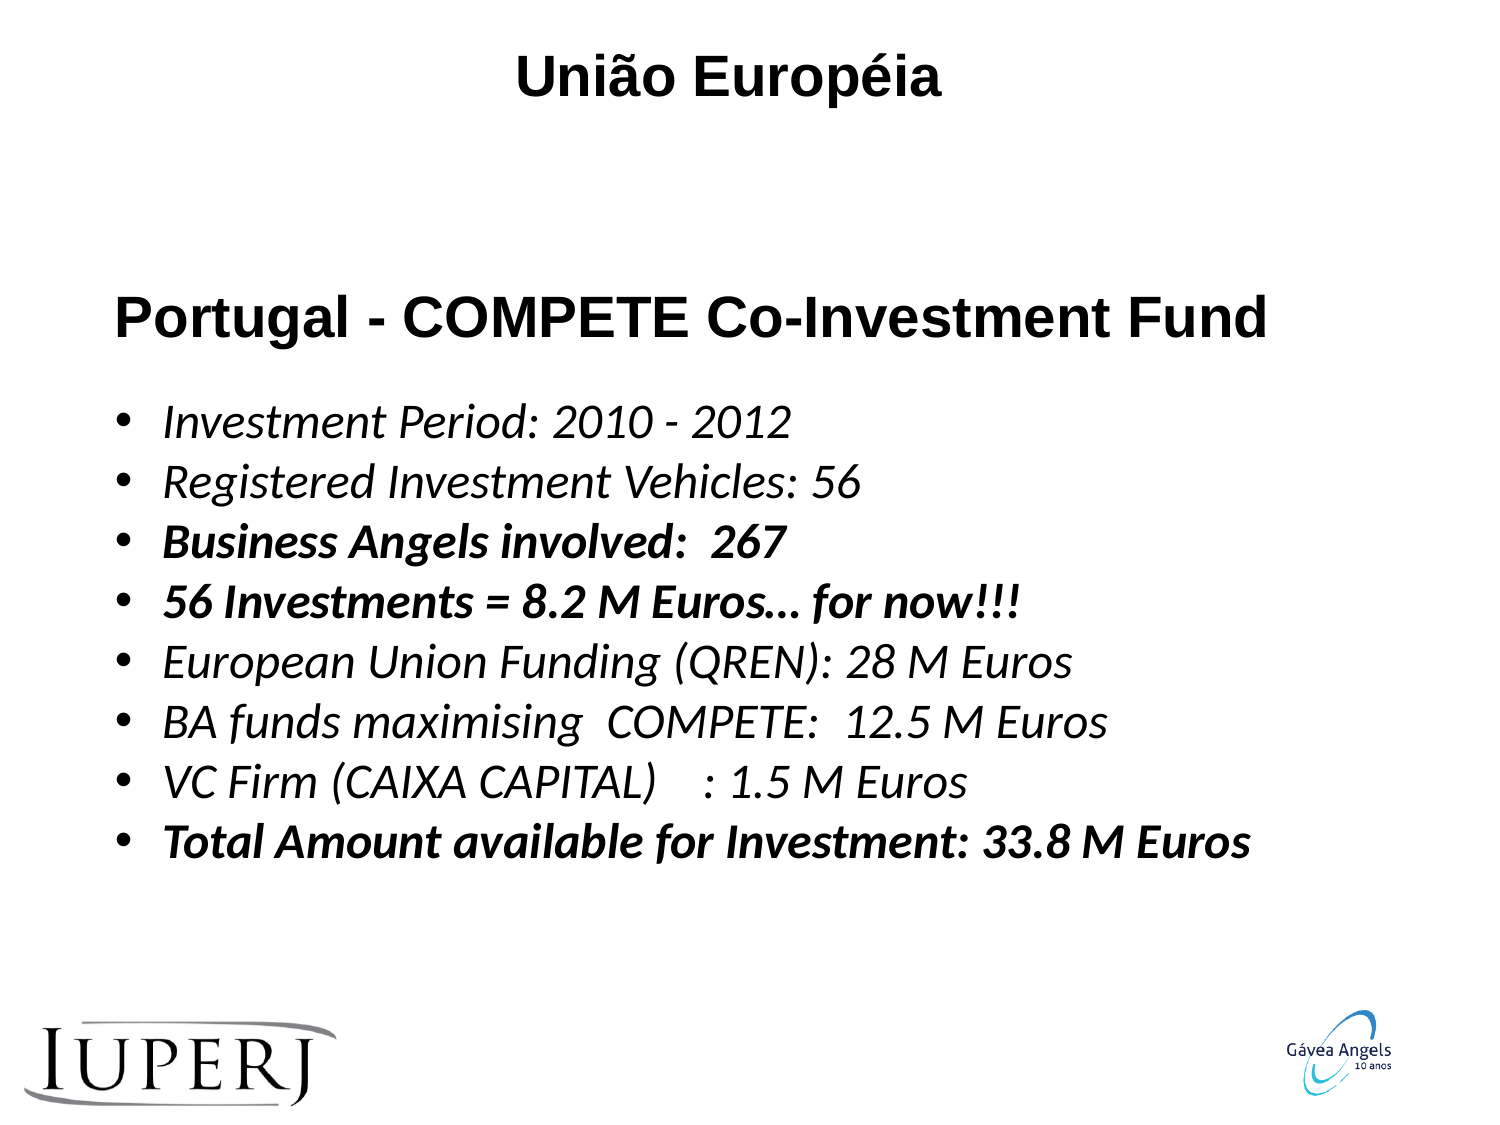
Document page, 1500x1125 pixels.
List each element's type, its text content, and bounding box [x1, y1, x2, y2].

picture [3, 1002, 357, 1125]
picture [1285, 988, 1396, 1121]
text_box Portugal - COMPETE Co-Investment Fund Investment Period: 2010 - 2012 Registered Investment Vehicles: 56 Business Angels involved: 267 56 Investments = 8.2 M Euros… for now!!! European Union Funding (QREN): 28 M Euros BA funds maximising COMPETE: 12.5 M Euros VC Firm (CAIXA CAPITAL) : 1.5 M Euros Total Amount available for Investment: 33.8 M Euros [100, 231, 1407, 877]
text_box União Européia [76, 30, 1381, 116]
